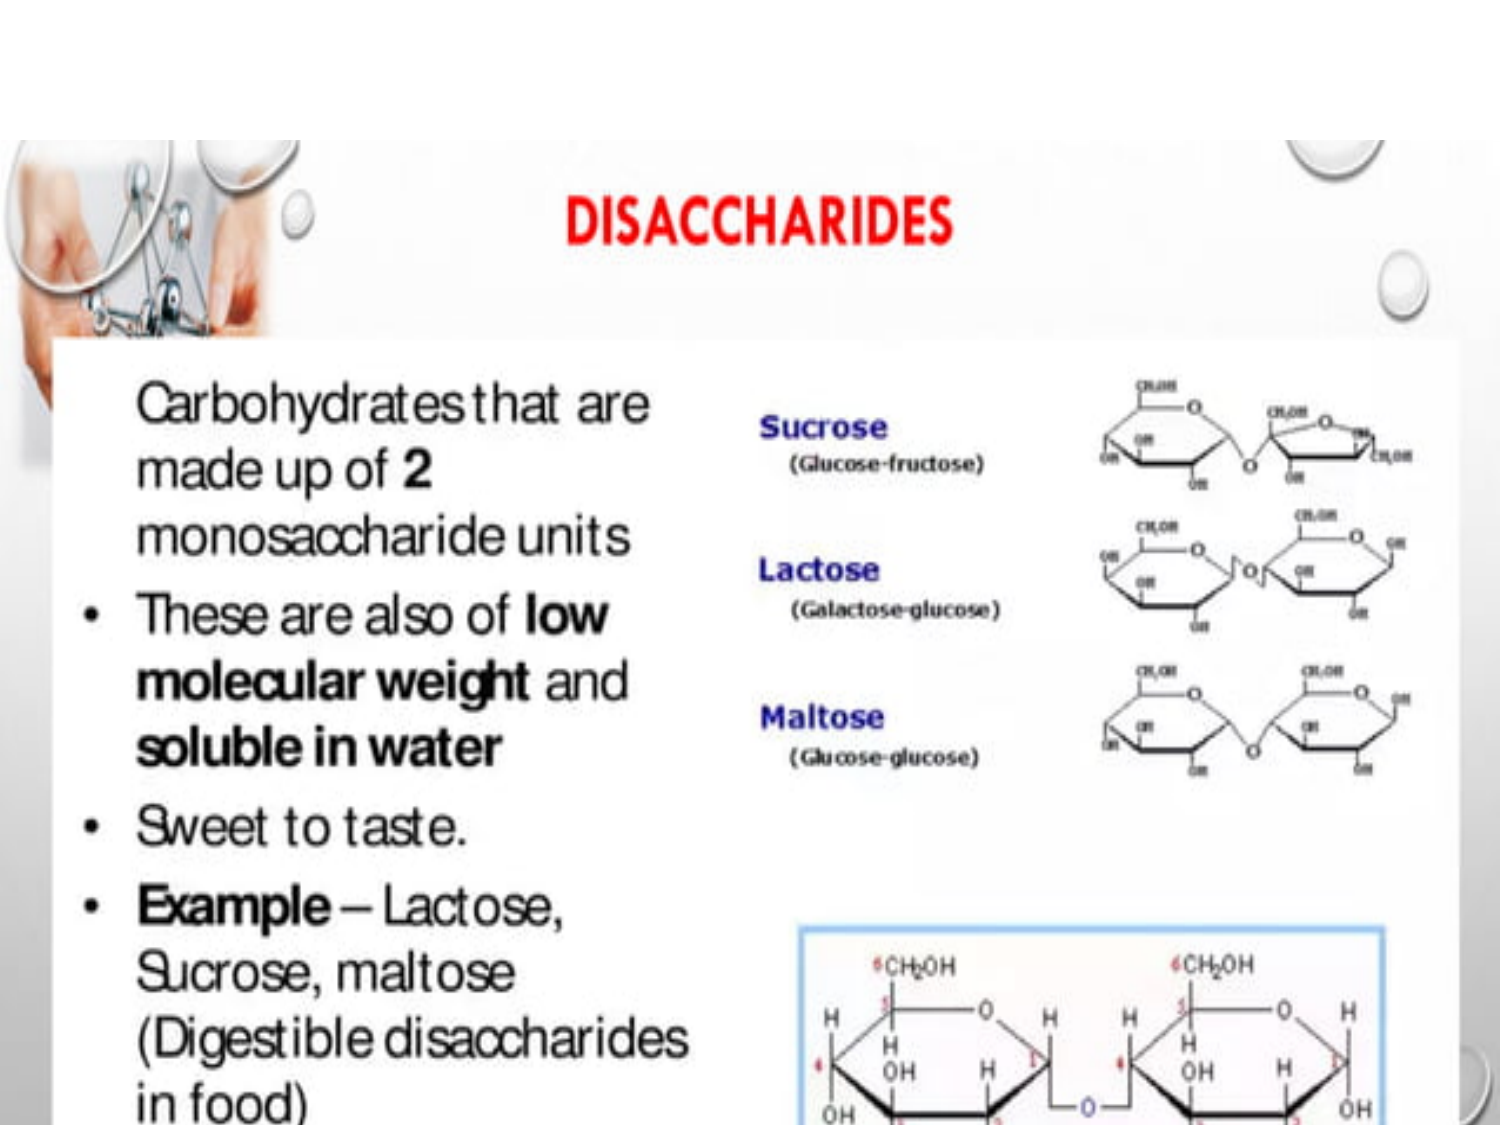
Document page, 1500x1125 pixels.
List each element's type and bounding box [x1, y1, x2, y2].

picture [0, 139, 1500, 1125]
